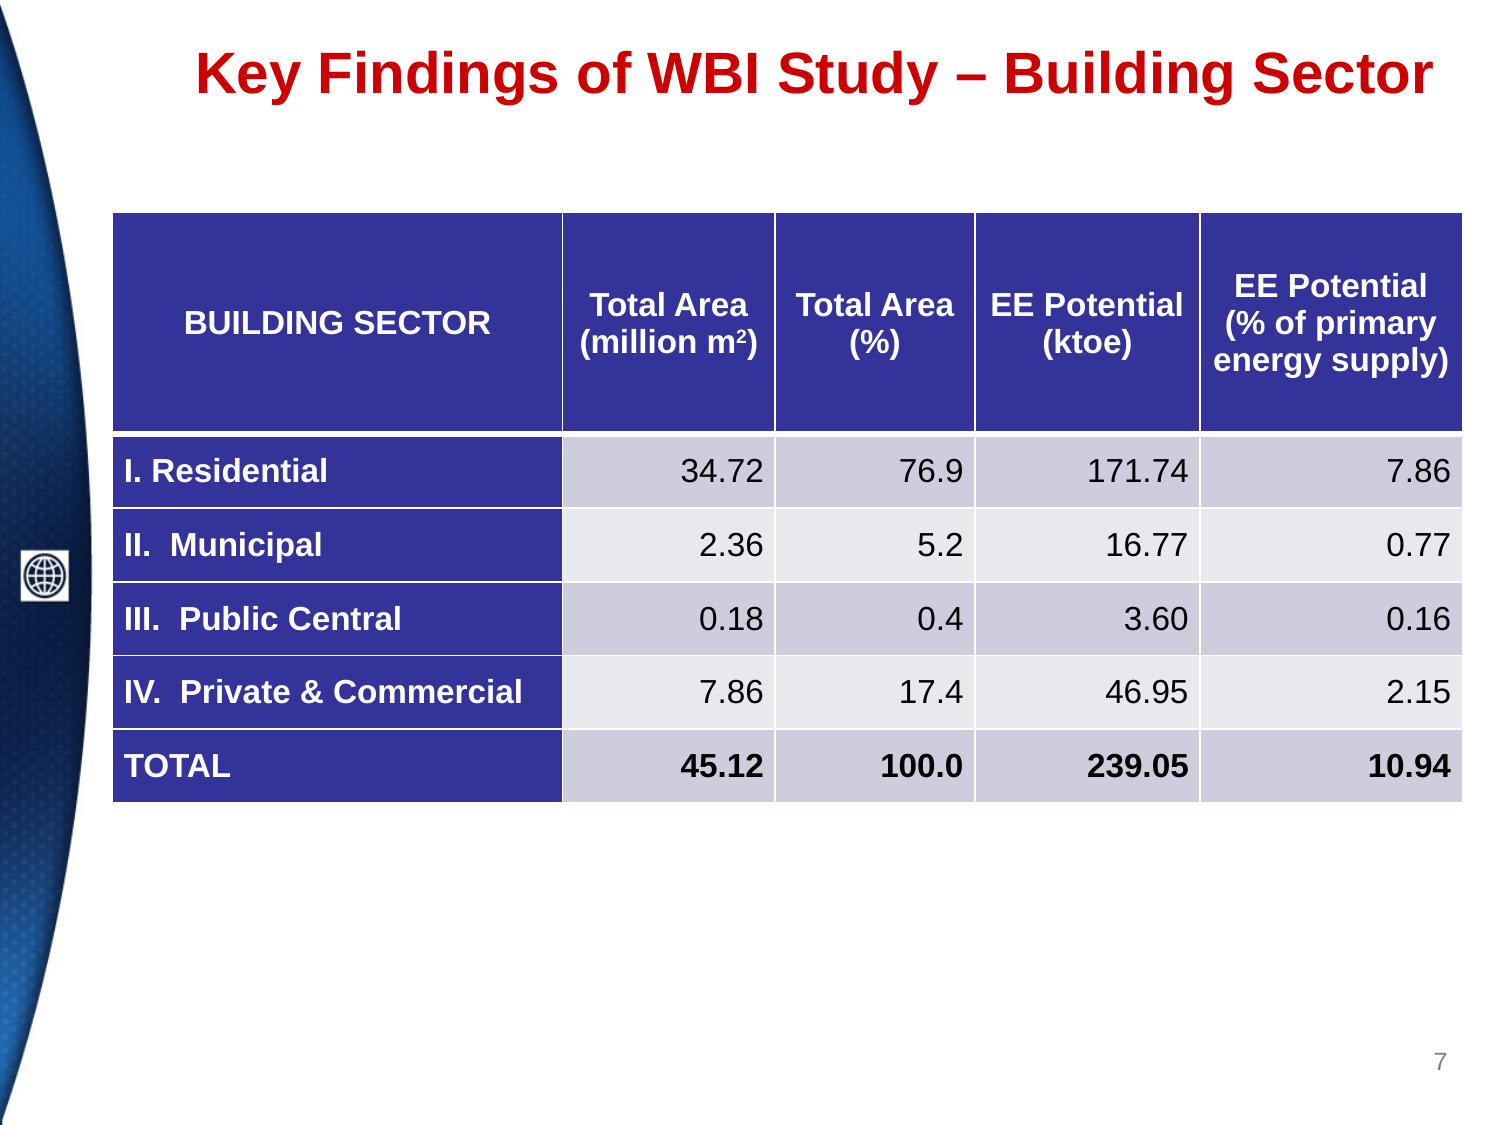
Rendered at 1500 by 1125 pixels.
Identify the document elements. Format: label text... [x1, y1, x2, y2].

table_cell IV. Private & Commercial [113, 656, 562, 728]
table_header Total Area (%) [776, 213, 974, 431]
table_cell 0.16 [1201, 583, 1462, 655]
table_cell III. Public Central [113, 583, 562, 655]
table_header EE Potential (% of primary energy supply) [1201, 213, 1462, 431]
table_cell 10.94 [1201, 730, 1462, 802]
table_cell 0.77 [1201, 509, 1462, 581]
table_cell 45.12 [563, 730, 774, 802]
picture [0, 0, 1500, 1125]
table_cell 7.86 [563, 656, 774, 728]
table_cell 0.4 [776, 583, 974, 655]
table_cell 3.60 [976, 583, 1199, 655]
table_cell 46.95 [976, 656, 1199, 728]
table_cell 16.77 [976, 509, 1199, 581]
table_cell 76.9 [776, 437, 974, 507]
table_cell 239.05 [976, 730, 1199, 802]
table_cell 100.0 [776, 730, 974, 802]
table_cell II. Municipal [113, 509, 562, 581]
table_cell 7.86 [1201, 437, 1462, 507]
table_cell I. Residential [113, 437, 562, 507]
table_cell 0.18 [563, 583, 774, 655]
table_cell 2.15 [1201, 656, 1462, 728]
title Key Findings of WBI Study – Building Sector [162, 24, 1450, 113]
table_cell 171.74 [976, 437, 1199, 507]
slide_number 7 [1237, 1037, 1463, 1103]
table_header BUILDING SECTOR [113, 213, 562, 431]
table_cell 5.2 [776, 509, 974, 581]
table_header Total Area (million m2) [563, 213, 774, 431]
table_header EE Potential (ktoe) [976, 213, 1199, 431]
table_cell TOTAL [113, 730, 562, 802]
table_cell 2.36 [563, 509, 774, 581]
table_cell 34.72 [563, 437, 774, 507]
table_cell 17.4 [776, 656, 974, 728]
